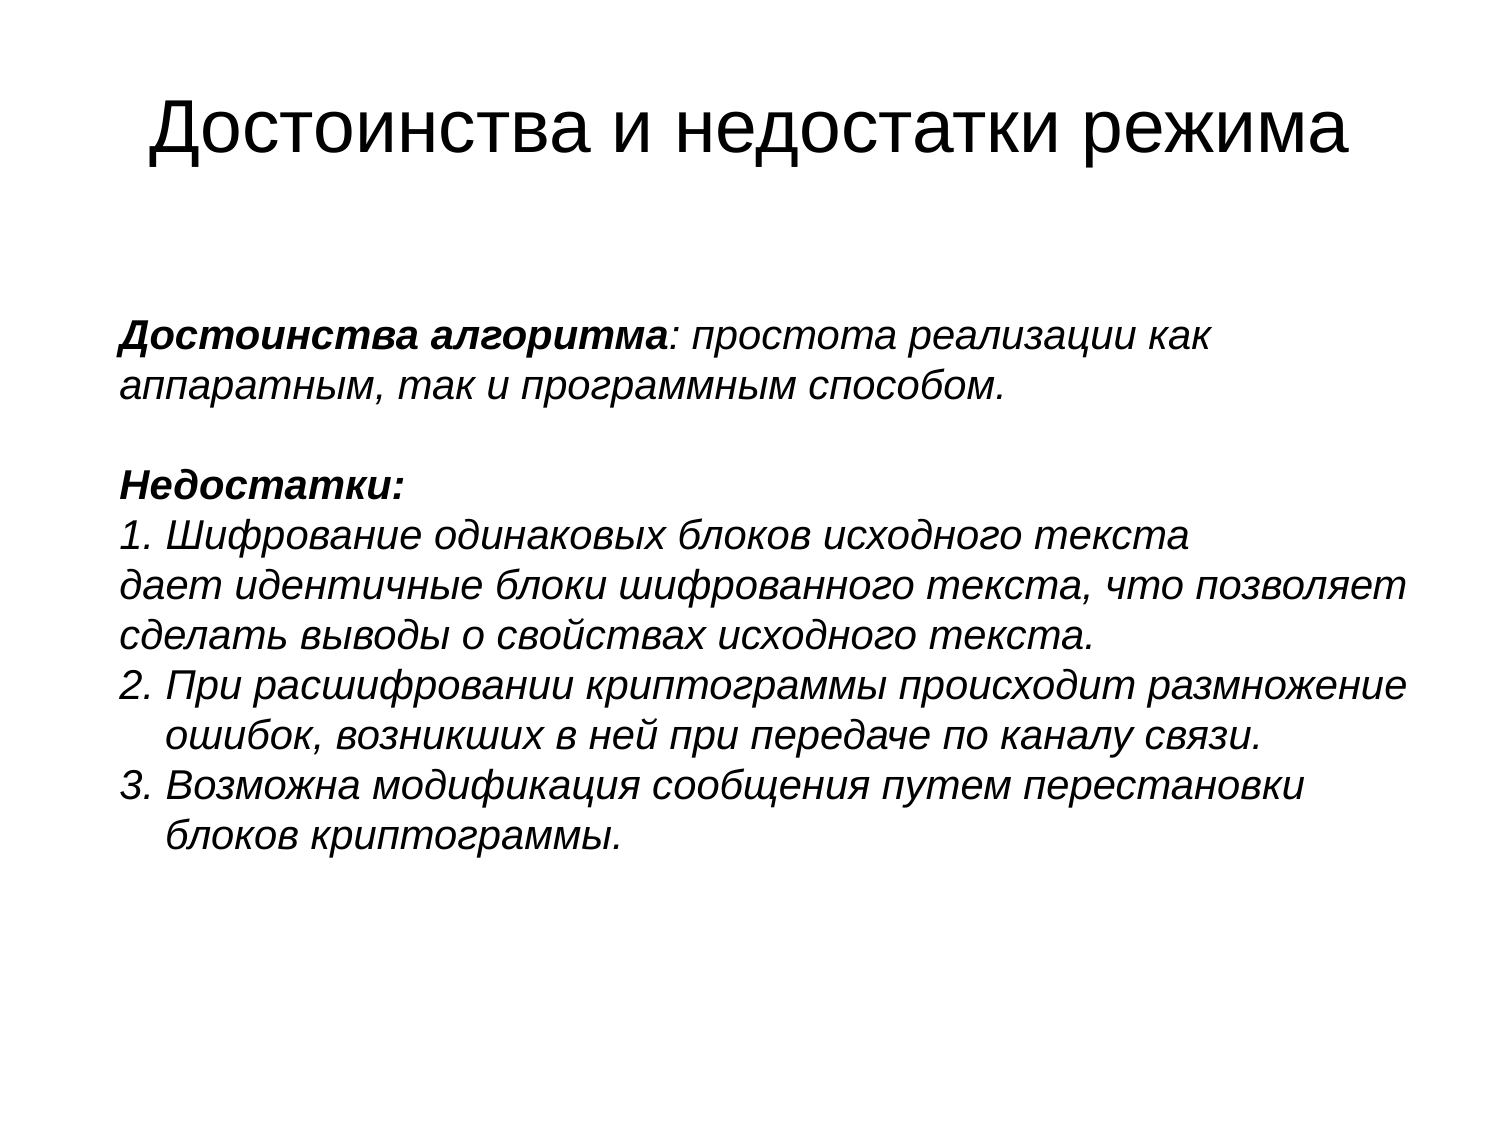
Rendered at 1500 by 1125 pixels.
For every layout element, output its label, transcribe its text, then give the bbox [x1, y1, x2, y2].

title Достоинства и недостатки режима [74, 44, 1426, 201]
text_box Достоинства алгоритма: простота реализации как аппаратным, так и программным способом. Недостатки: 1. Шифрование одинаковых блоков исходного текста дает идентичные блоки шифрованного текста, что позволяет сделать выводы о свойствах исходного текста. 2. При расшифровании криптограммы происходит размножение ошибок, возникших в ней при передаче по каналу связи. 3. Возможна модификация сообщения путем перестановки блоков криптограммы. [104, 300, 1434, 866]
